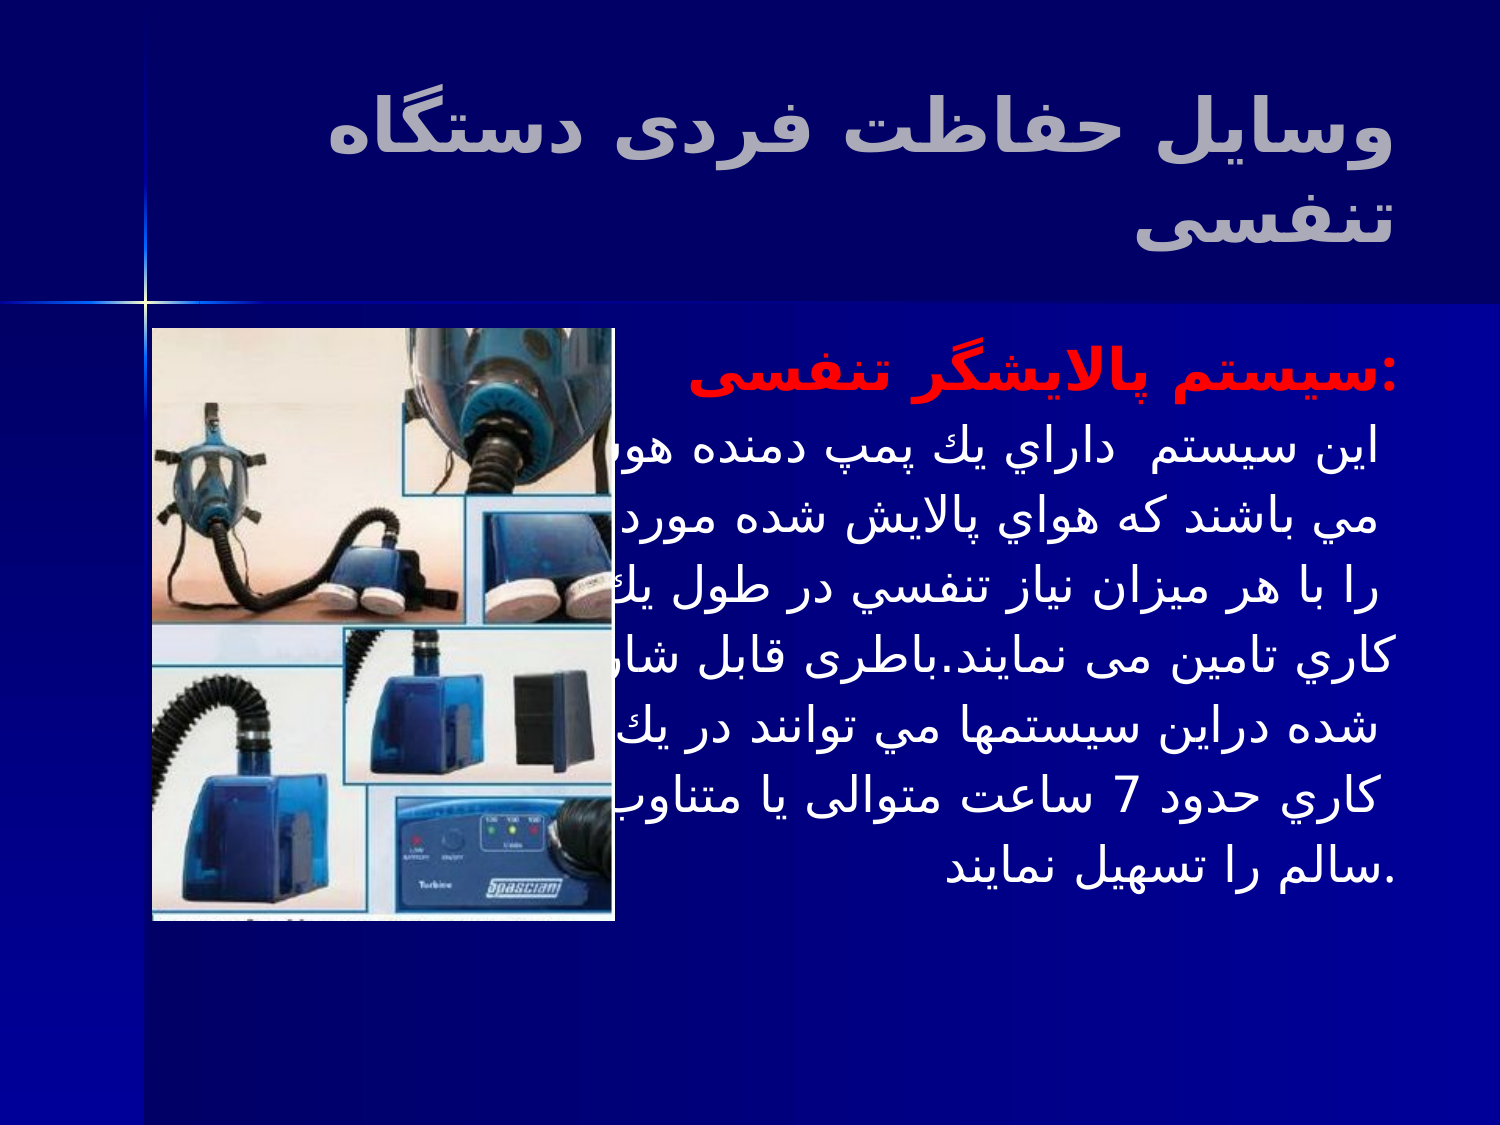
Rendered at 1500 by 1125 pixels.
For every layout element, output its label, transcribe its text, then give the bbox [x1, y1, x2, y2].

picture [152, 327, 616, 921]
title وسایل حفاظت فردی دستگاه تنفسی [174, 49, 1413, 286]
list سیستم پالایشگر تنفسی: اين سيستم داراي يك پمپ دمنده هوشمند مي باشند كه هواي پالايش شده مورد نياز اپراتور را با هر ميزان نياز تنفسي در طول يك شيفت كاري تامين می نمايند.باطری قابل شارژ تعبيه شده دراين سيستمها مي توانند در يك شيفت كاري حدود 7 ساعت متوالی يا متناوب تنفس سالم را تسهيل نمايند. [174, 324, 1413, 1001]
